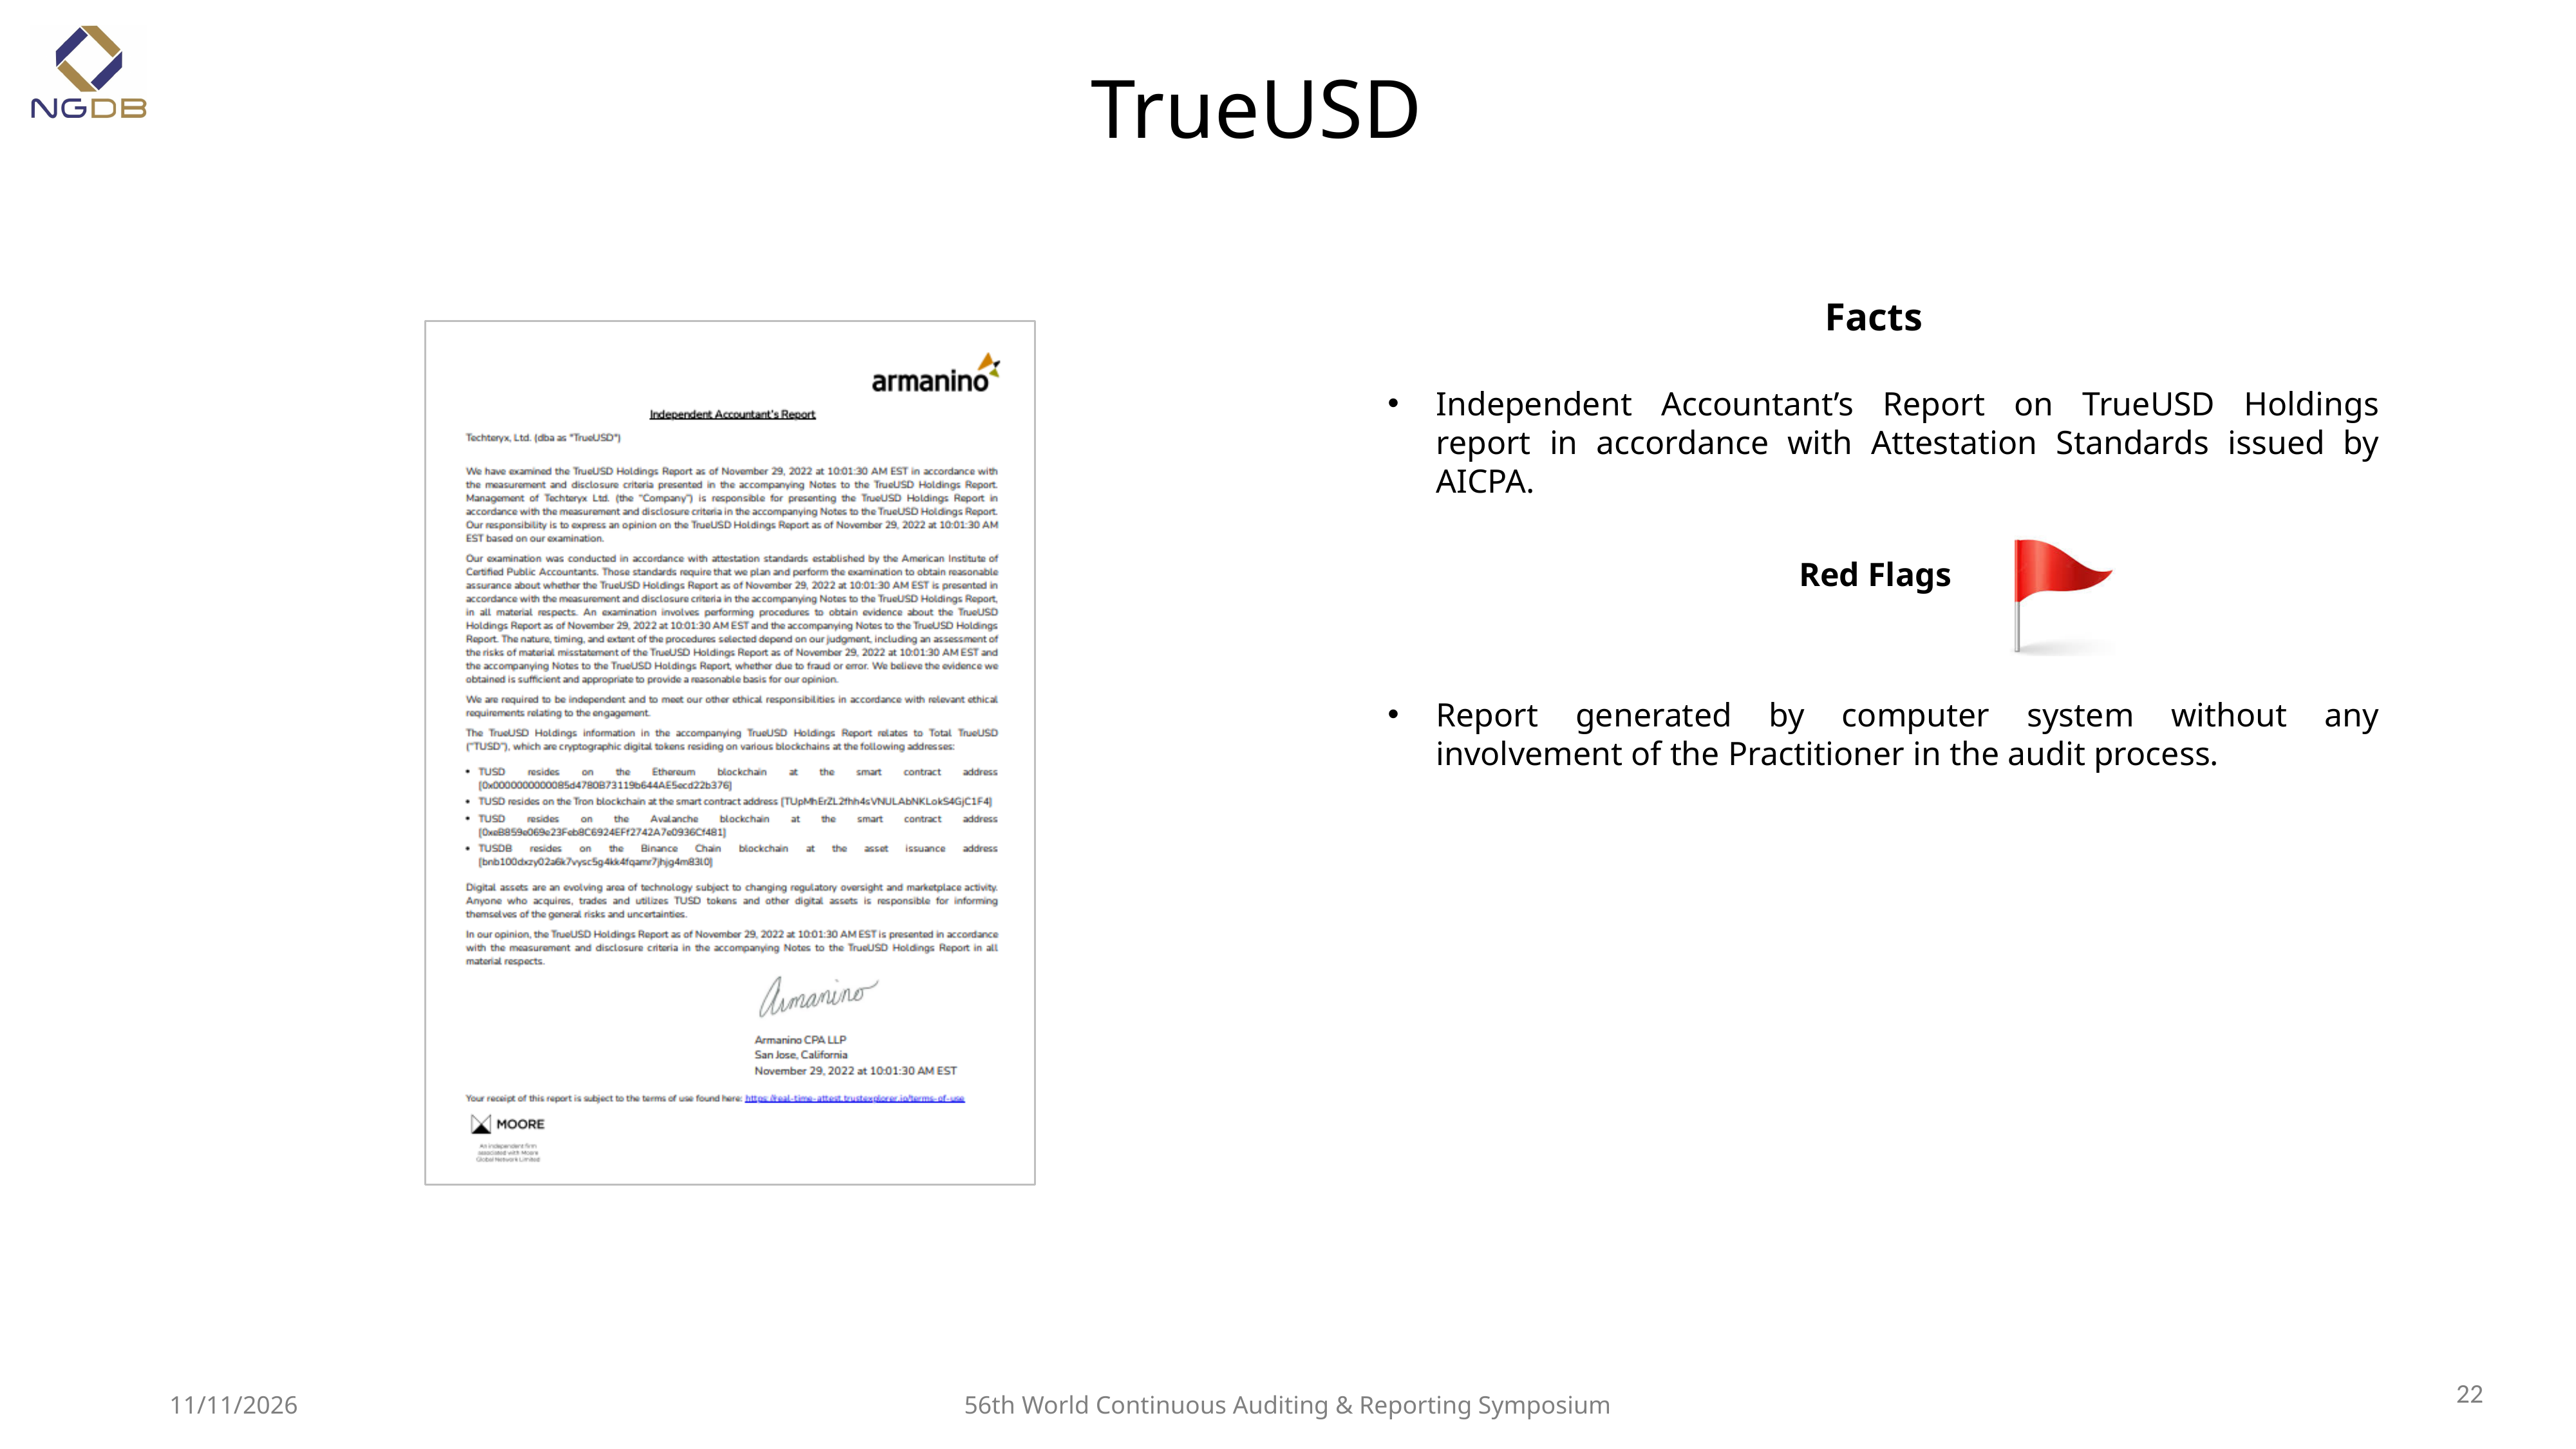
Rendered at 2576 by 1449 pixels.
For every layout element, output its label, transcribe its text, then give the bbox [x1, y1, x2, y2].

text_box 4/28/2023 [160, 1385, 450, 1424]
text_box Facts Independent Accountant’s Report on TrueUSD Holdings report in accordance with Attestation Standards issued by AICPA. Red Flags Report generated by computer system without any involvement of the Practitioner in the audit process. [1378, 289, 2389, 777]
picture [2009, 535, 2116, 656]
text_box 56th World Continuous Auditing & Reporting Symposium [813, 1385, 1763, 1423]
picture [426, 321, 1034, 1184]
text_box TrueUSD [227, 53, 2349, 159]
picture [30, 24, 147, 120]
